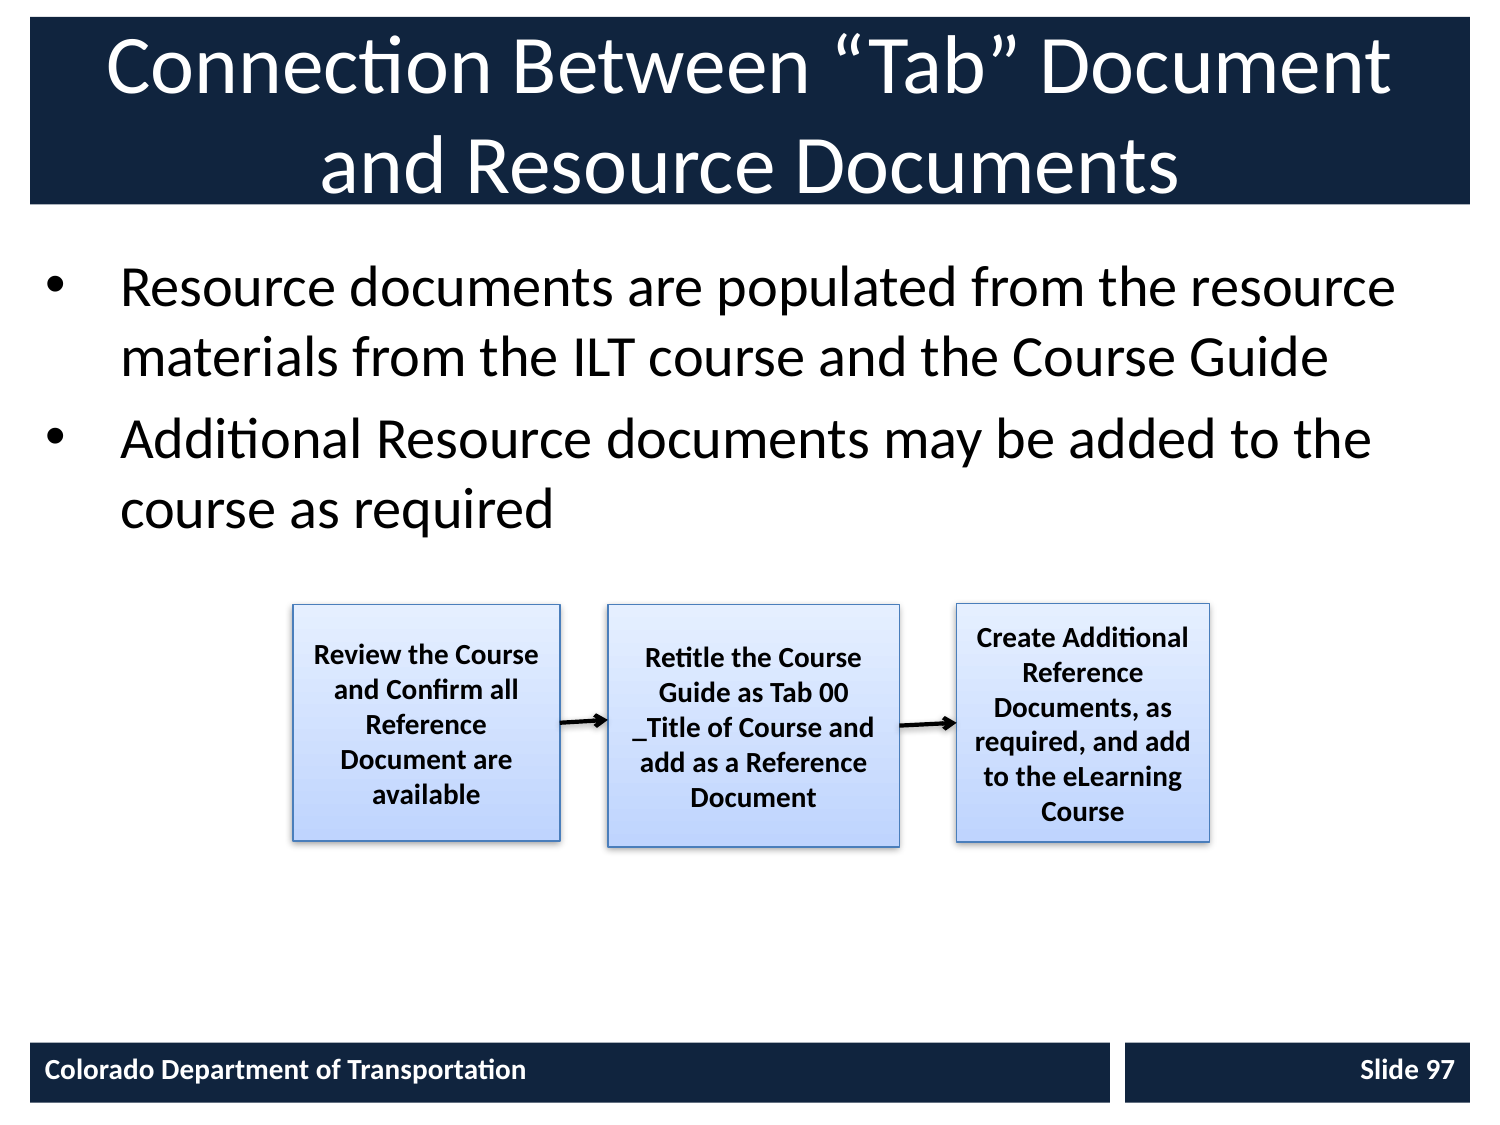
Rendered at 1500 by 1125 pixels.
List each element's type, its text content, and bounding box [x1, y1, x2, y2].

footer Colorado Department of Transportation [30, 1042, 1110, 1103]
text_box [292, 603, 1210, 847]
list Resource documents are populated from the resource materials from the ILT course and the Course Guide Additional Resource documents may be added to the course as required [29, 240, 1471, 620]
slide_number Slide 97 [1125, 1042, 1470, 1103]
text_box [899, 722, 957, 726]
title Connection Between “Tab” Document and Resource Documents [29, 16, 1471, 205]
